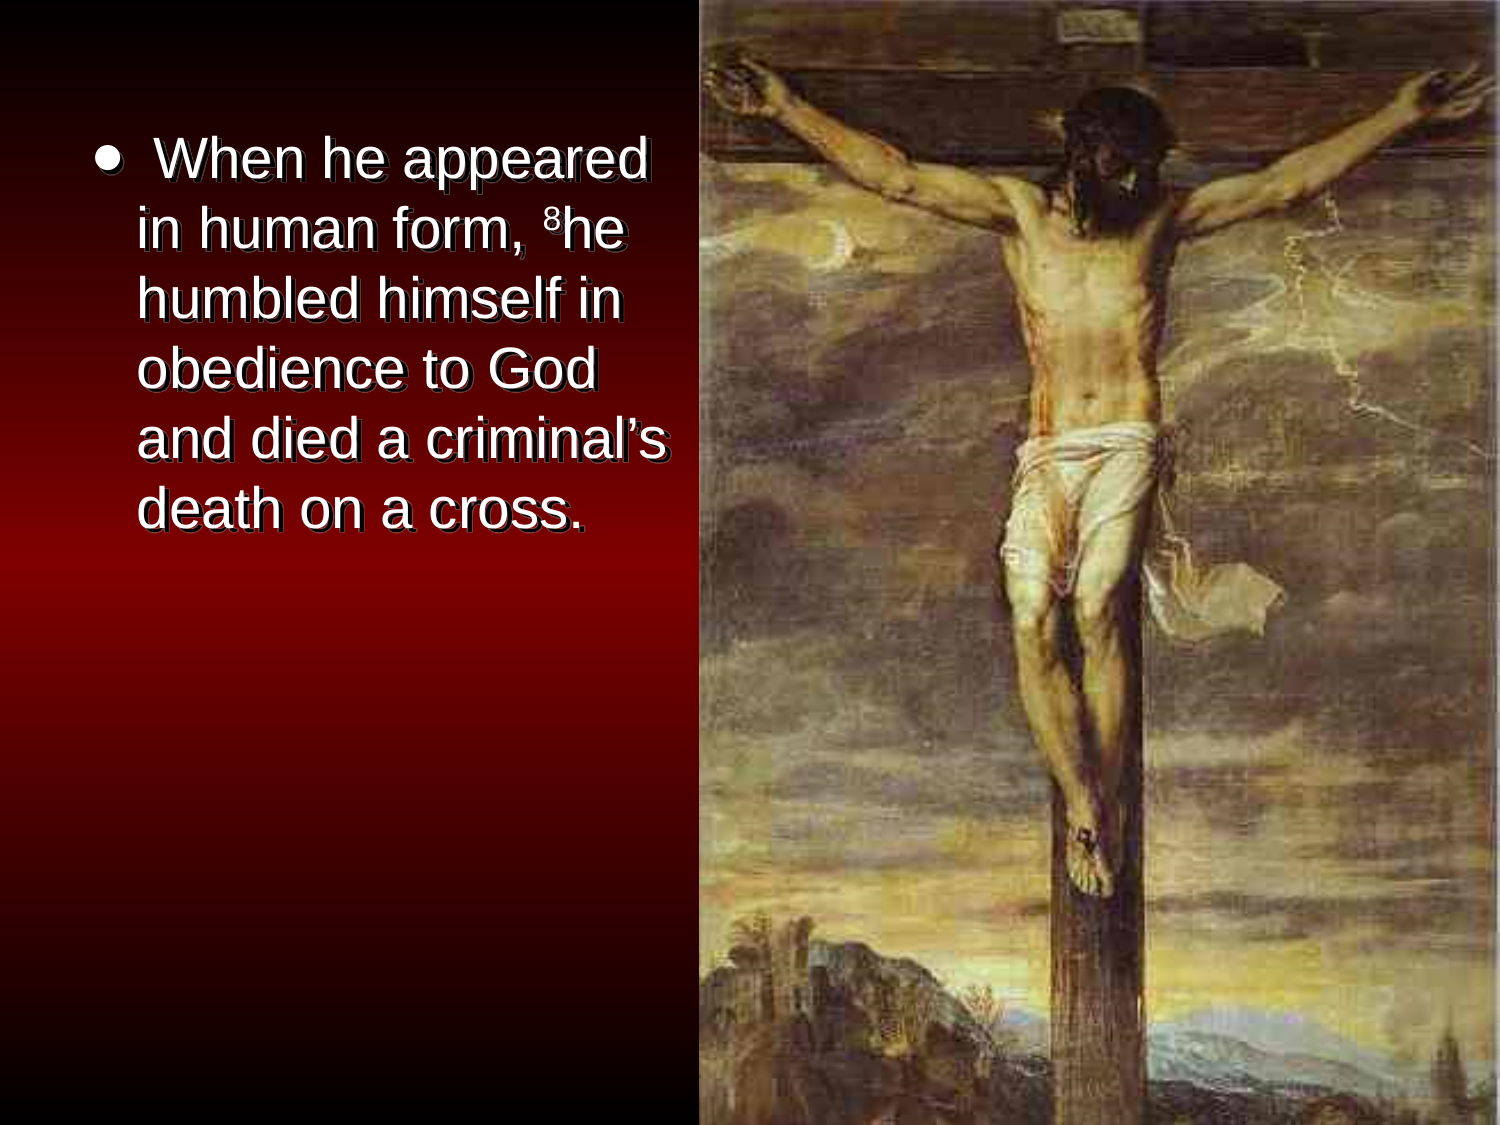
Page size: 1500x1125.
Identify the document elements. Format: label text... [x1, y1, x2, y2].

list When he appeared in human form, 8he humbled himself in obedience to God and died a criminal’s death on a cross. [0, 112, 694, 1006]
picture [699, 0, 1500, 1125]
